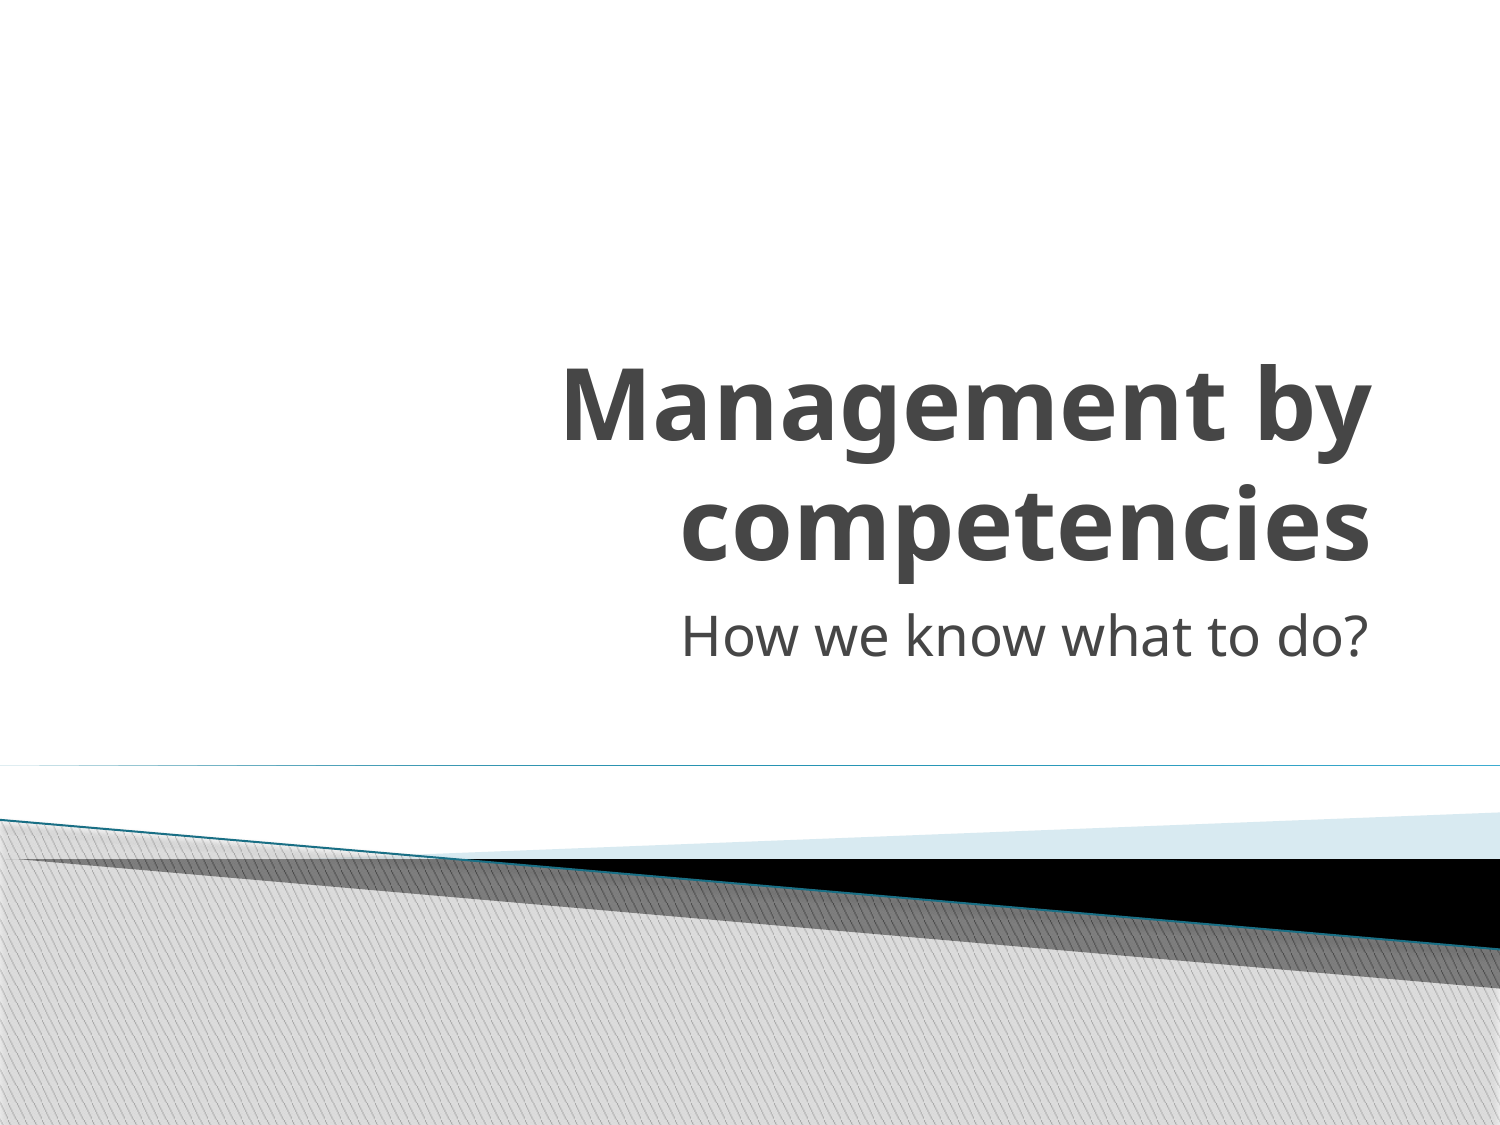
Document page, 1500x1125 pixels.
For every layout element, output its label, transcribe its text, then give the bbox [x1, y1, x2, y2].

subtitle How we know what to do? [112, 592, 1388, 790]
picture [5, 859, 1500, 989]
title Management by competencies [112, 287, 1388, 588]
